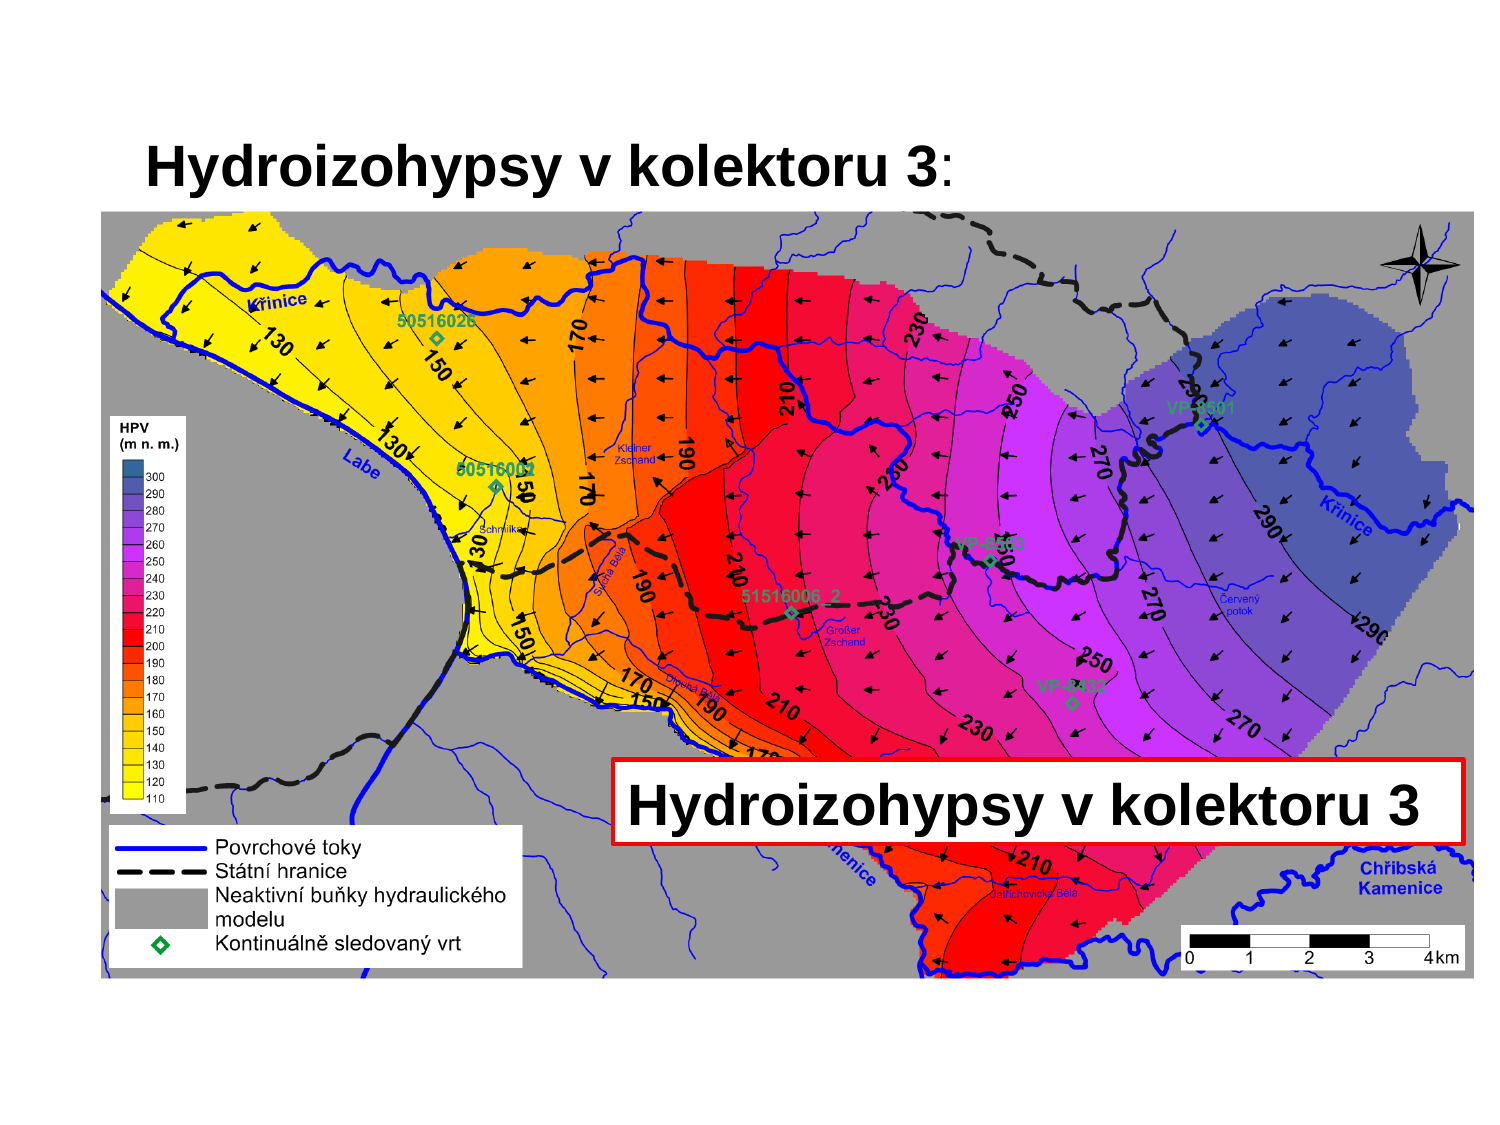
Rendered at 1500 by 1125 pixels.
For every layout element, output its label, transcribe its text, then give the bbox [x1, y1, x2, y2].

picture [94, 206, 1477, 980]
text_box Hydroizohypsy v kolektoru 3: [130, 120, 971, 205]
